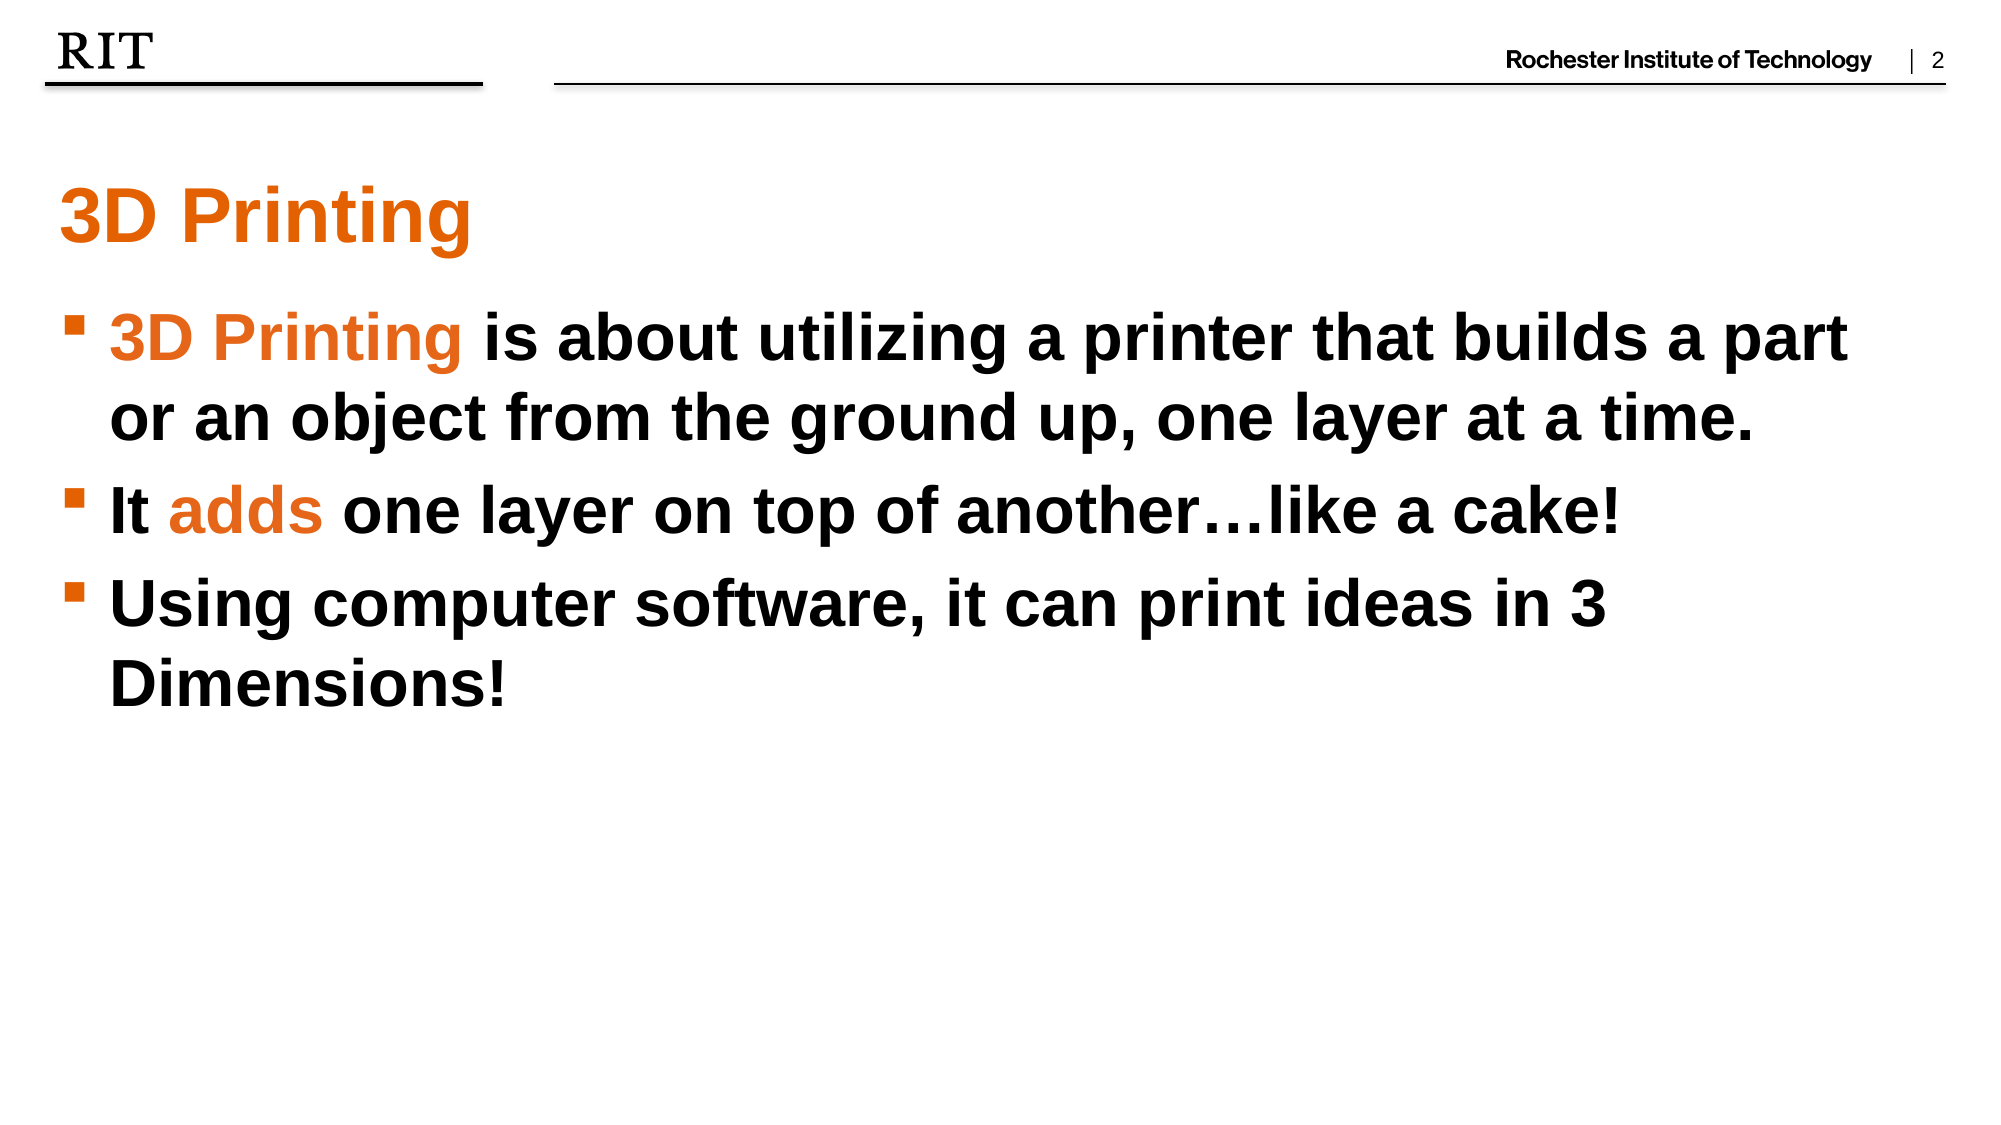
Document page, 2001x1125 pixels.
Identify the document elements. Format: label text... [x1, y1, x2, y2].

picture [53, 24, 156, 77]
list 3D Printing is about utilizing a printer that builds a part or an object from the ground up, one layer at a time. It adds one layer on top of another…like a cake! Using computer software, it can print ideas in 3 Dimensions! [44, 286, 1946, 1061]
picture [1507, 50, 1872, 72]
list 3D Printing [44, 157, 1946, 272]
